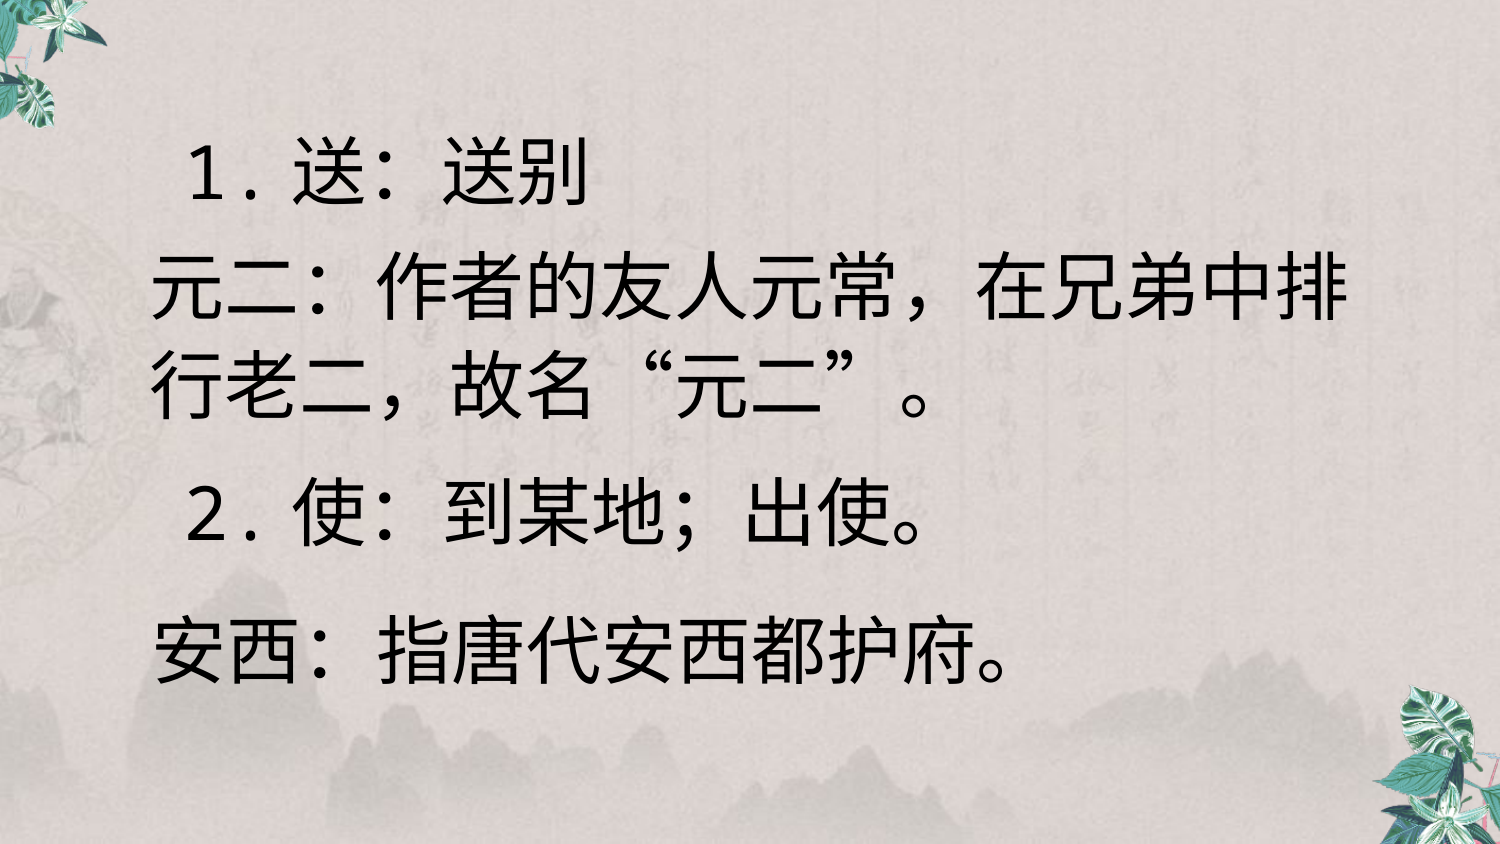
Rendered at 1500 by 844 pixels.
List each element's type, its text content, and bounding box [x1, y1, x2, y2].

text_box 安西：指唐代安西都护府。 [136, 587, 1367, 701]
text_box [1362, 125, 1438, 844]
picture [0, 0, 1500, 844]
text_box 1.送：送别 [168, 117, 666, 222]
text_box 2.使：到某地；出使。 [168, 457, 969, 587]
text_box 元二：作者的友人元常，在兄弟中排行老二，故名“元二”。 [134, 222, 1399, 436]
